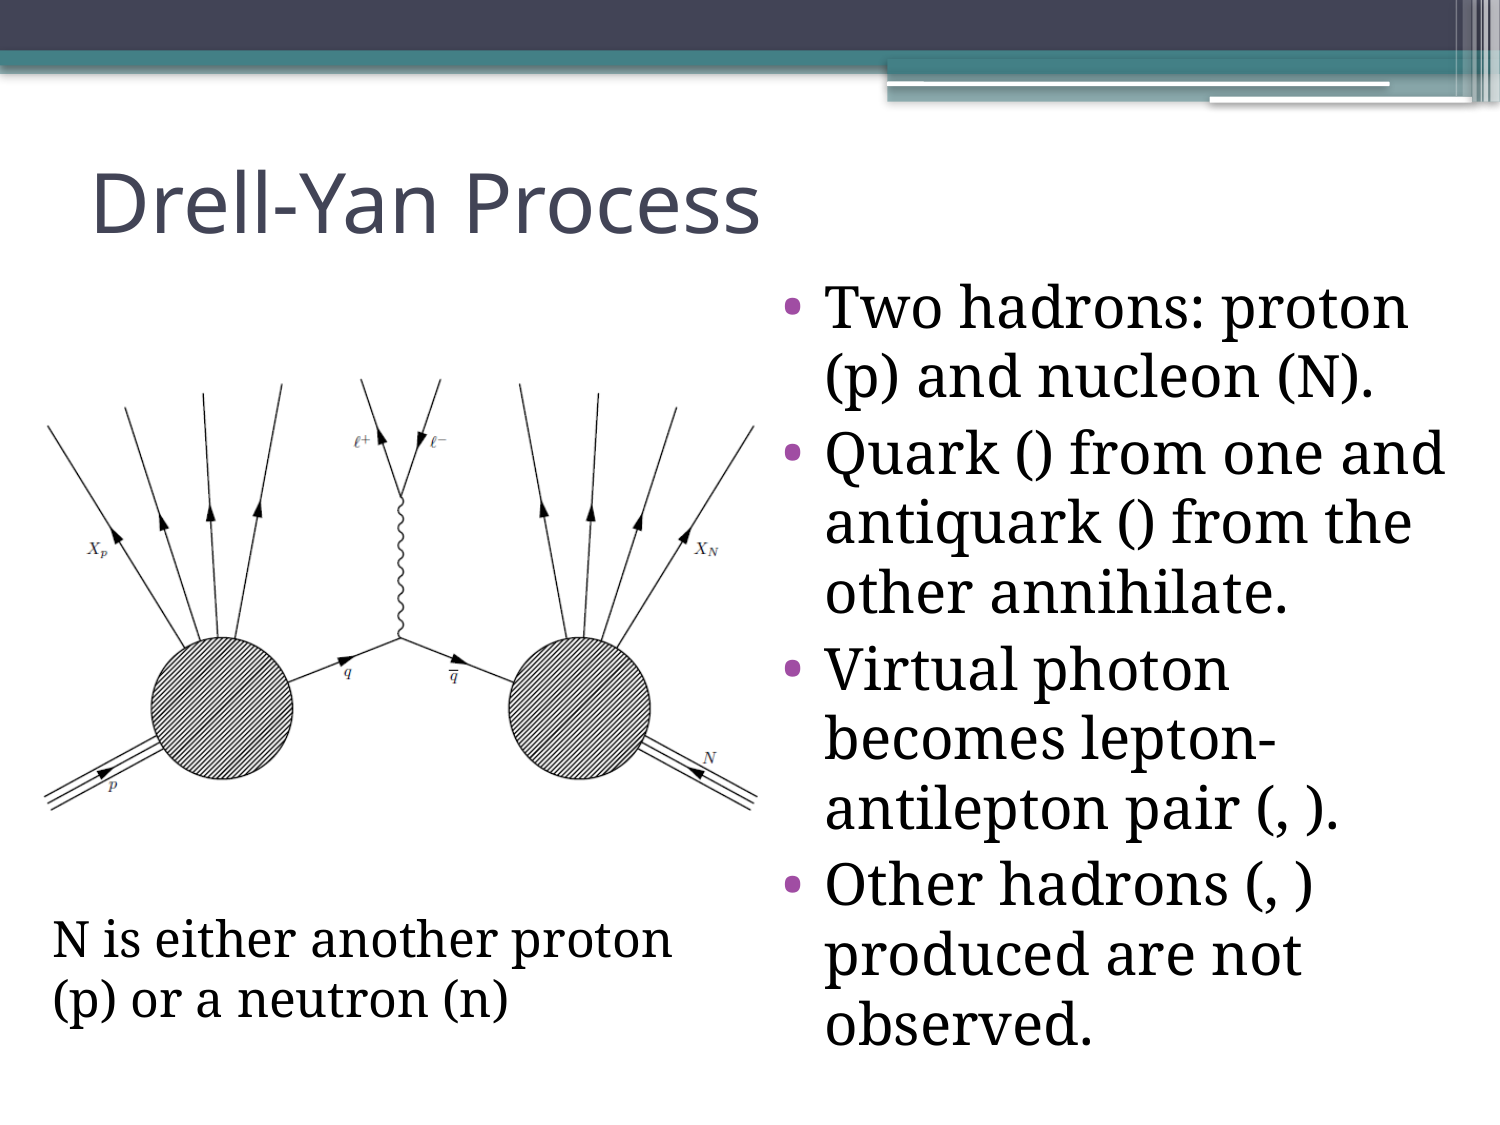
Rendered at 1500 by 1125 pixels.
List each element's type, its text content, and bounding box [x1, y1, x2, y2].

picture [37, 374, 764, 813]
text_box N is either another proton (p) or a neutron (n) [37, 899, 725, 1035]
title Drell-Yan Process [75, 112, 1425, 288]
